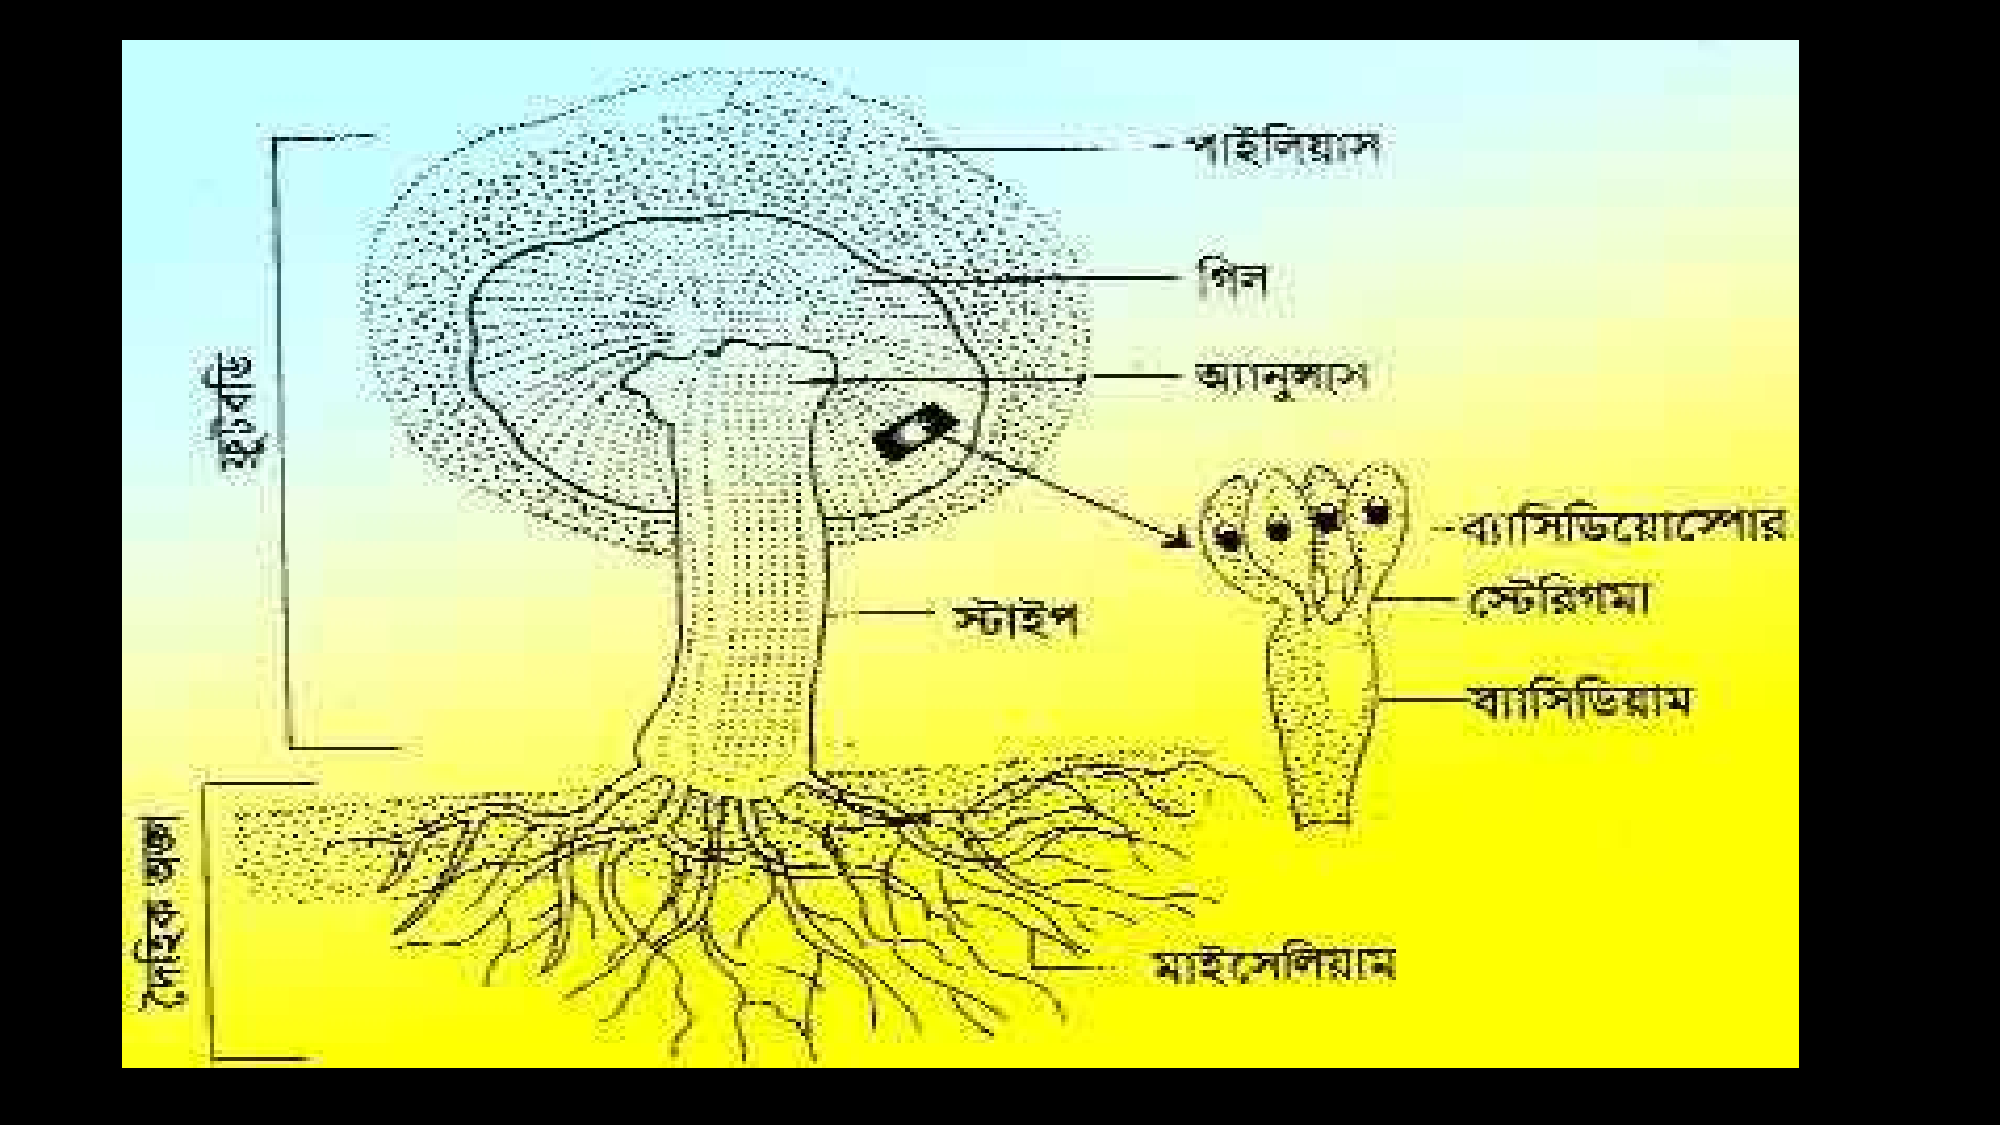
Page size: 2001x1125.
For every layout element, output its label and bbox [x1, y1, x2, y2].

picture [122, 40, 1799, 1068]
